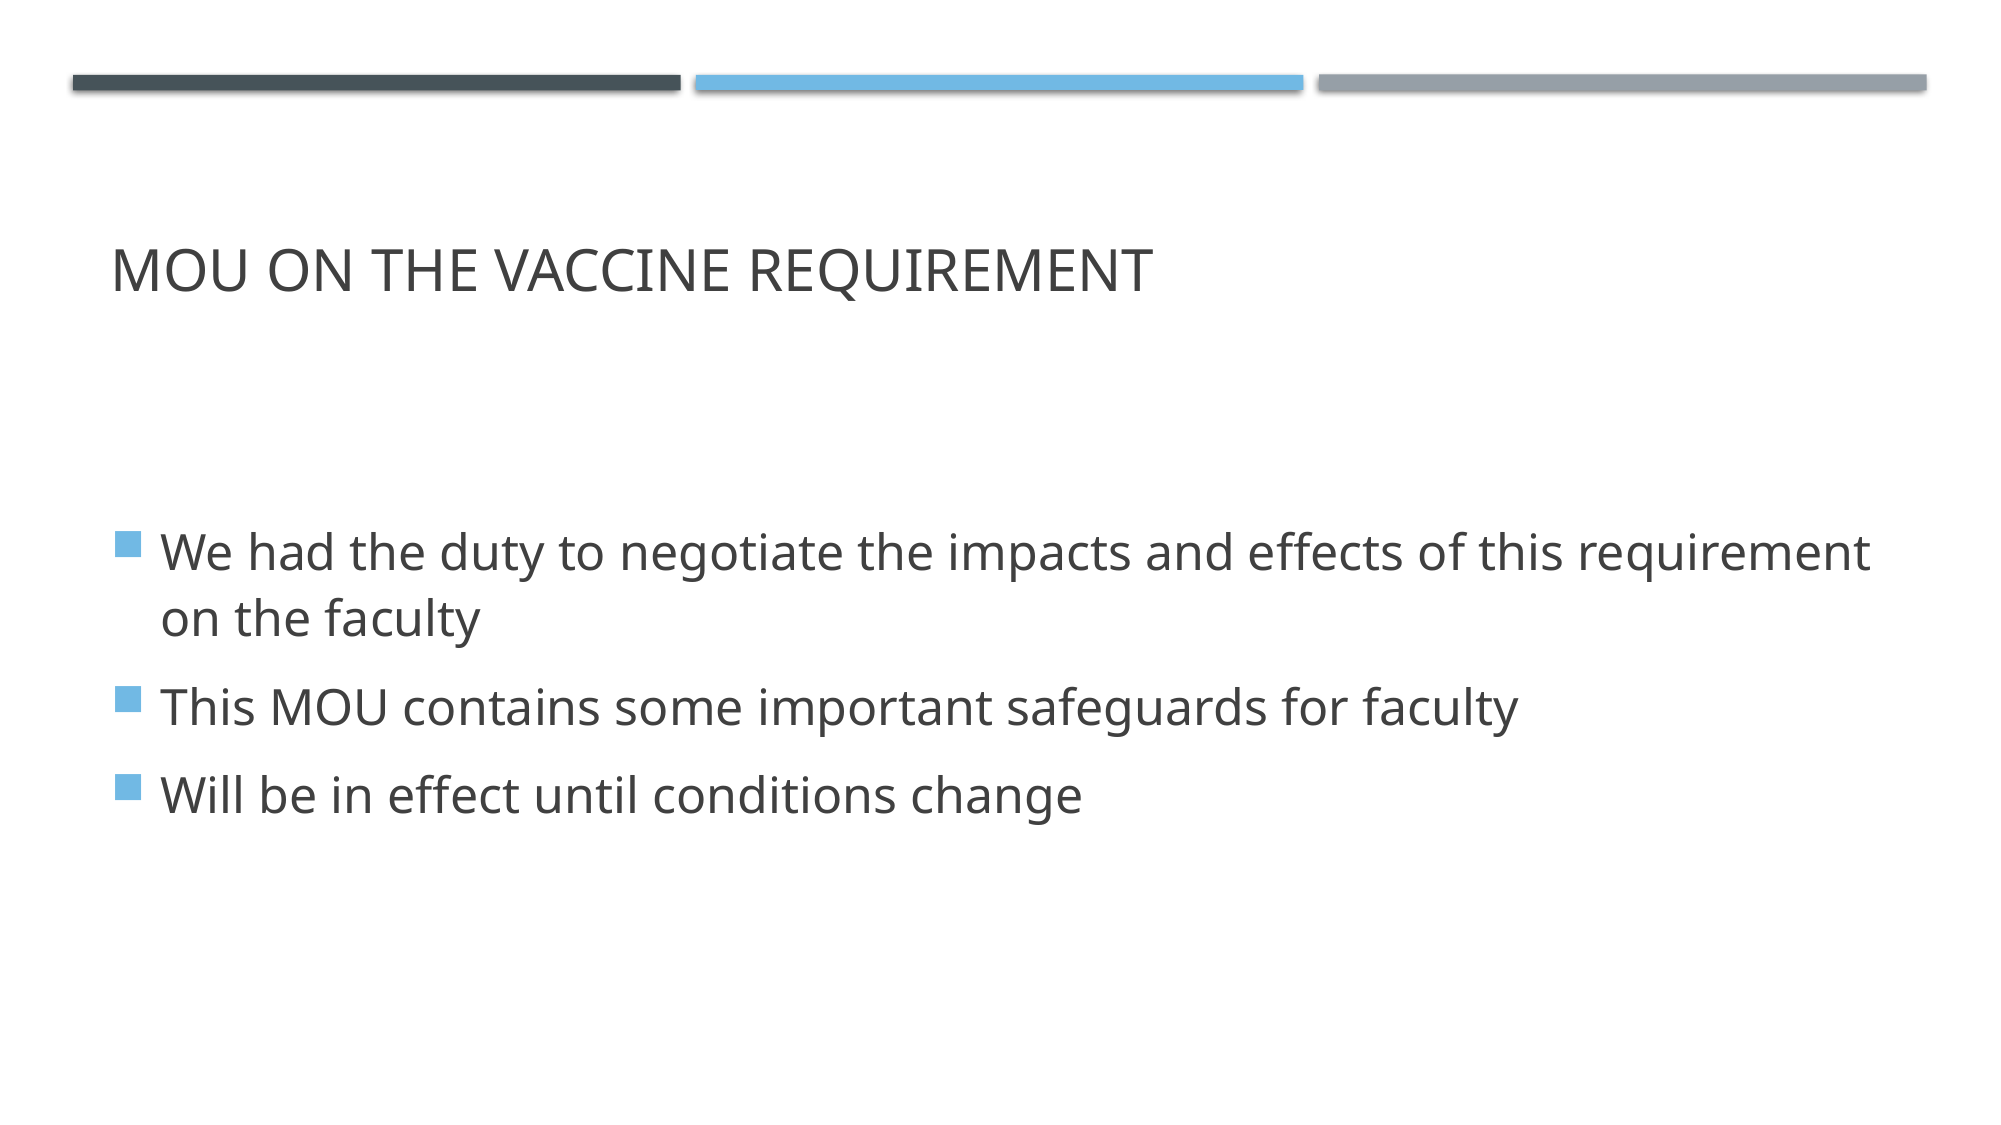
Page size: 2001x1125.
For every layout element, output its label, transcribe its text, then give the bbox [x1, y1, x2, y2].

list We had the duty to negotiate the impacts and effects of this requirement on the faculty This MOU contains some important safeguards for faculty Will be in effect until conditions change [95, 357, 1905, 981]
title MOU on the Vaccine Requirement [95, 115, 1905, 311]
